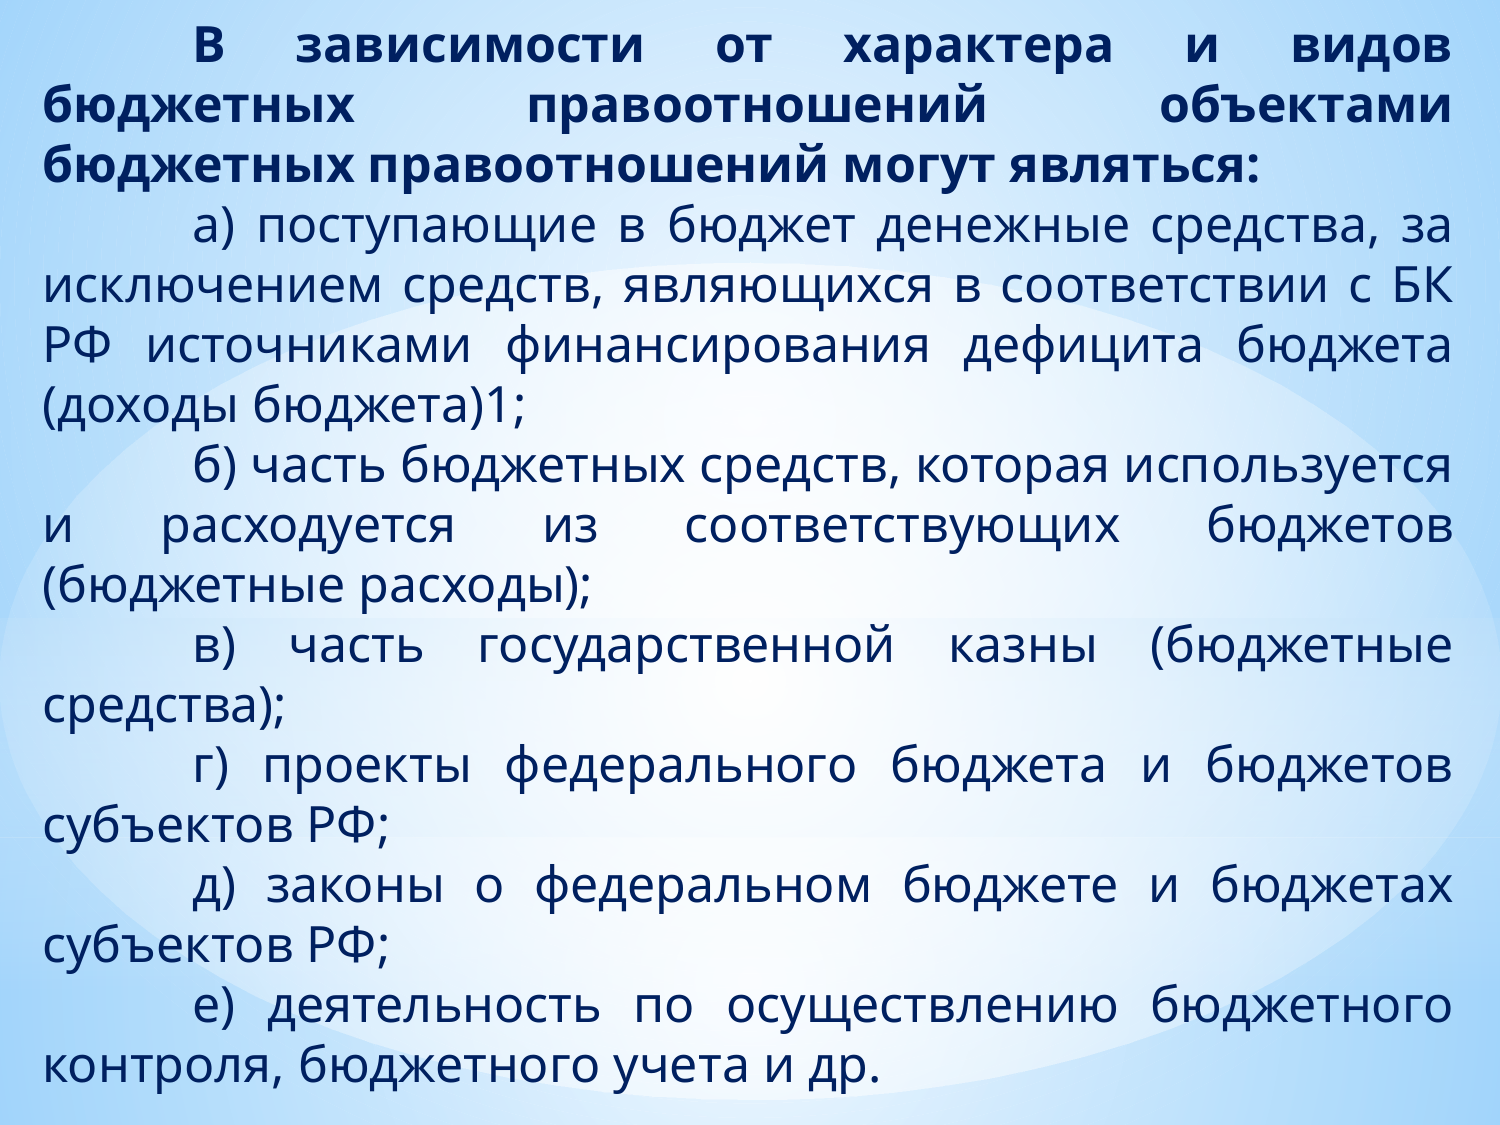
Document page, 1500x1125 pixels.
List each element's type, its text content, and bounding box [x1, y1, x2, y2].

text_box В зависимости от характера и видов бюджетных правоотношений объектами бюджетных правоотношений могут являться: а) поступающие в бюджет денежные средства, за исключением средств, являющихся в соответствии с БК РФ источниками финансирования дефицита бюджета (доходы бюджета)1; б) часть бюджетных средств, которая используется и расходуется из соответствующих бюджетов (бюджетные расходы); в) часть государственной казны (бюджетные средства); г) проекты федерального бюджета и бюджетов субъектов РФ; д) законы о федеральном бюджете и бюджетах субъектов РФ; е) деятельность по осуществлению бюджетного контроля, бюджетного учета и др. [27, 5, 1469, 1100]
